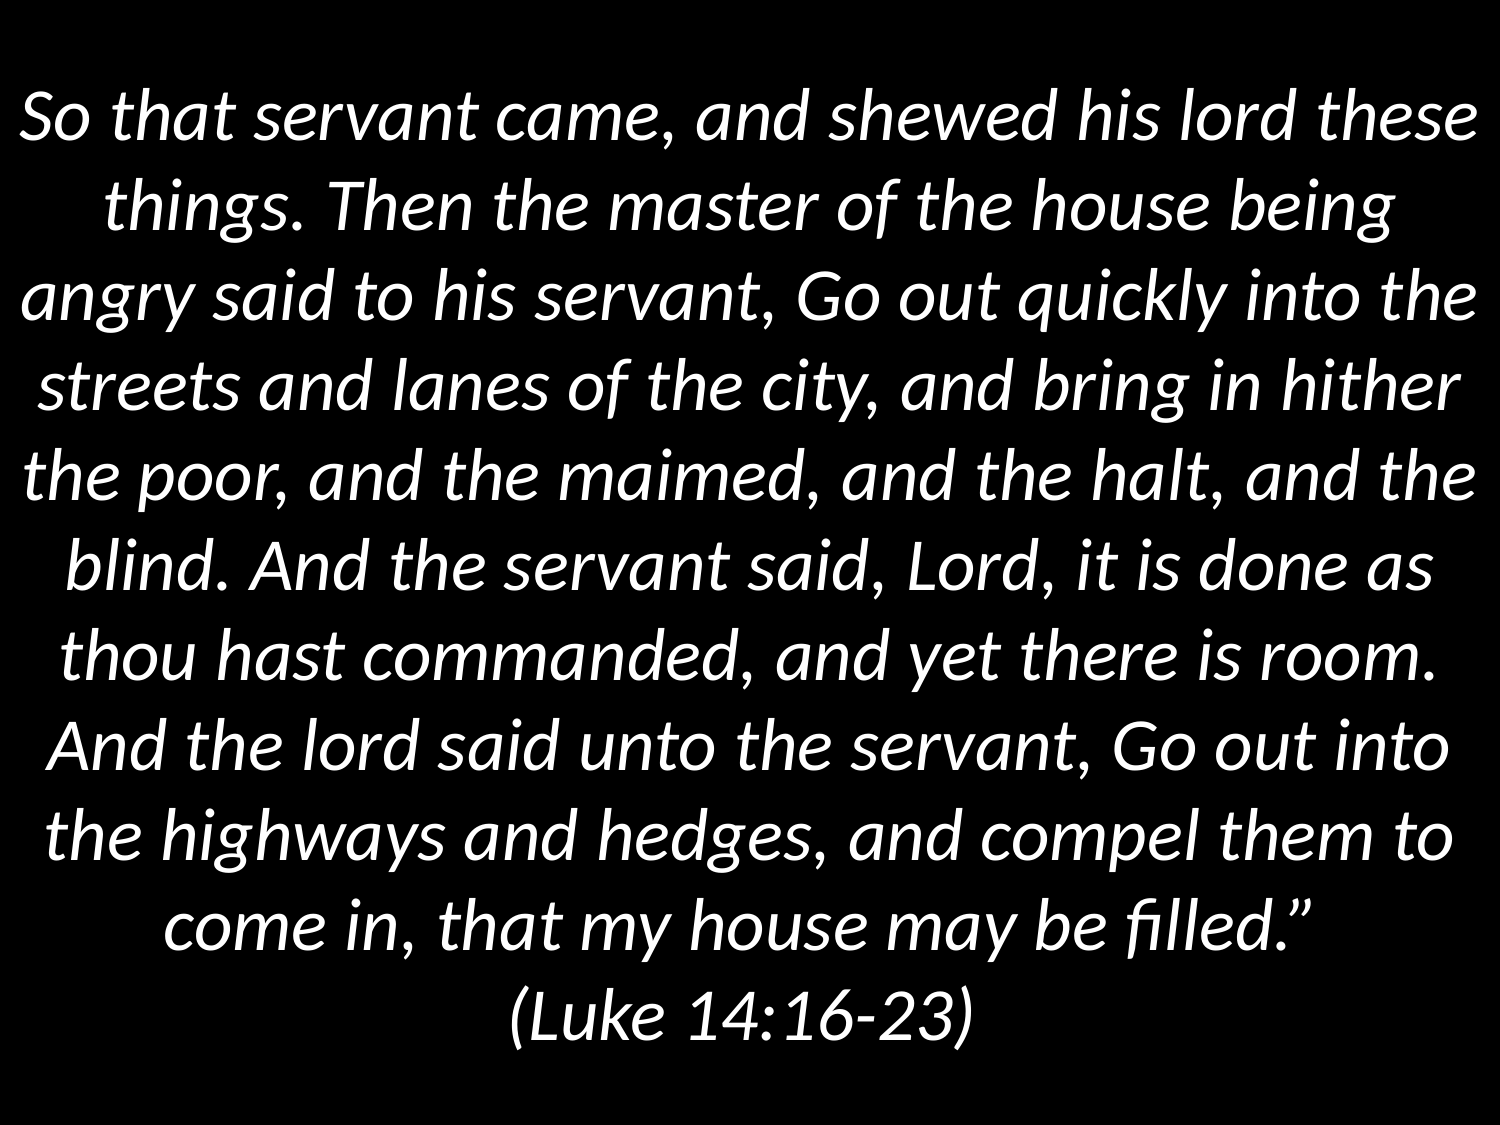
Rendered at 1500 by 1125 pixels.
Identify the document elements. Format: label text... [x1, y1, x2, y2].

title So that servant came, and shewed his lord these things. Then the master of the house being angry said to his servant, Go out quickly into the streets and lanes of the city, and bring in hither the poor, and the maimed, and the halt, and the blind. And the servant said, Lord, it is done as thou hast commanded, and yet there is room. And the lord said unto the servant, Go out into the highways and hedges, and compel them to come in, that my house may be filled.” (Luke 14:16-23) [0, 45, 1500, 1075]
